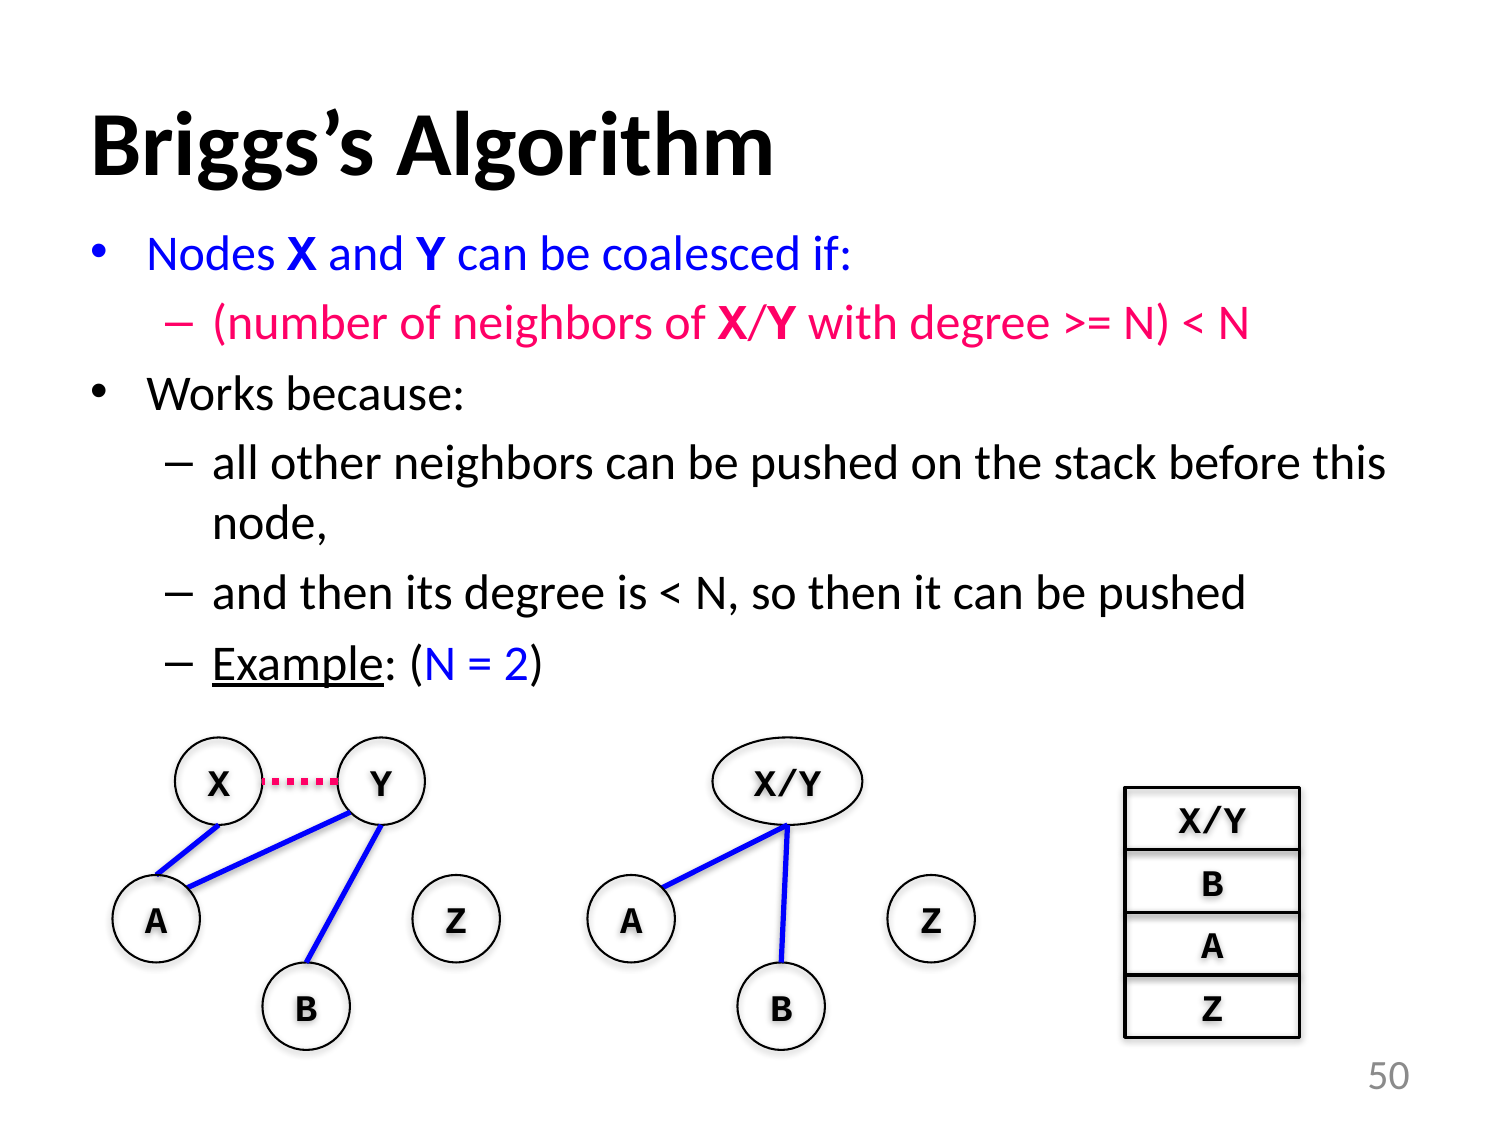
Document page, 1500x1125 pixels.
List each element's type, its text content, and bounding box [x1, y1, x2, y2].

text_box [112, 737, 501, 1051]
text_box B [1124, 856, 1301, 913]
text_box X/Y [711, 736, 864, 826]
list Nodes X and Y can be coalesced if: (number of neighbors of X/Y with degree >= N) < N Works because: all other neighbors can be pushed on the stack before this node, and then its degree is < N, so then it can be pushed Example: (N = 2) [75, 212, 1450, 1005]
text_box Z [886, 874, 976, 964]
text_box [661, 824, 779, 888]
text_box A [586, 874, 676, 964]
text_box Z [1124, 981, 1301, 1038]
text_box A [1124, 919, 1301, 976]
slide_number 50 [1074, 1042, 1425, 1103]
title Briggs’s Algorithm [75, 45, 1425, 212]
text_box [780, 824, 788, 963]
text_box B [736, 962, 826, 1051]
text_box X/Y [1124, 787, 1301, 851]
